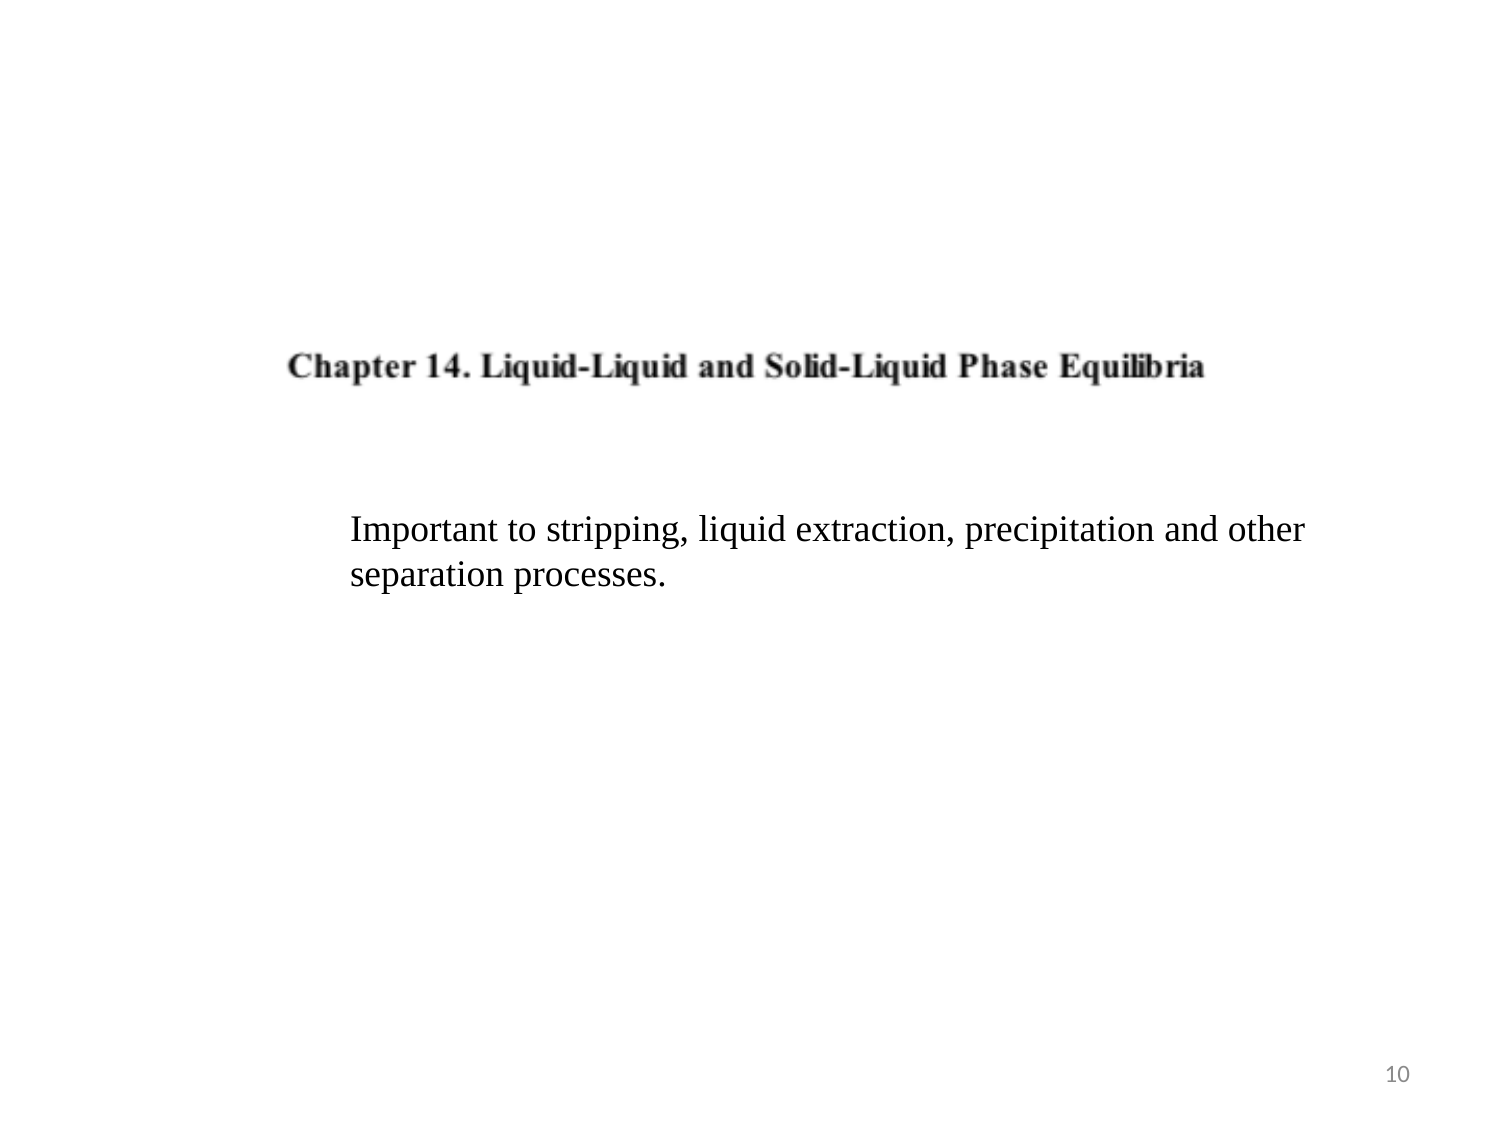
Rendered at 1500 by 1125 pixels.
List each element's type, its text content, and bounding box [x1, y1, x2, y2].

picture [278, 341, 1226, 399]
slide_number 10 [1074, 1042, 1425, 1103]
text_box Important to stripping, liquid extraction, precipitation and other separation processes. [335, 496, 1362, 602]
